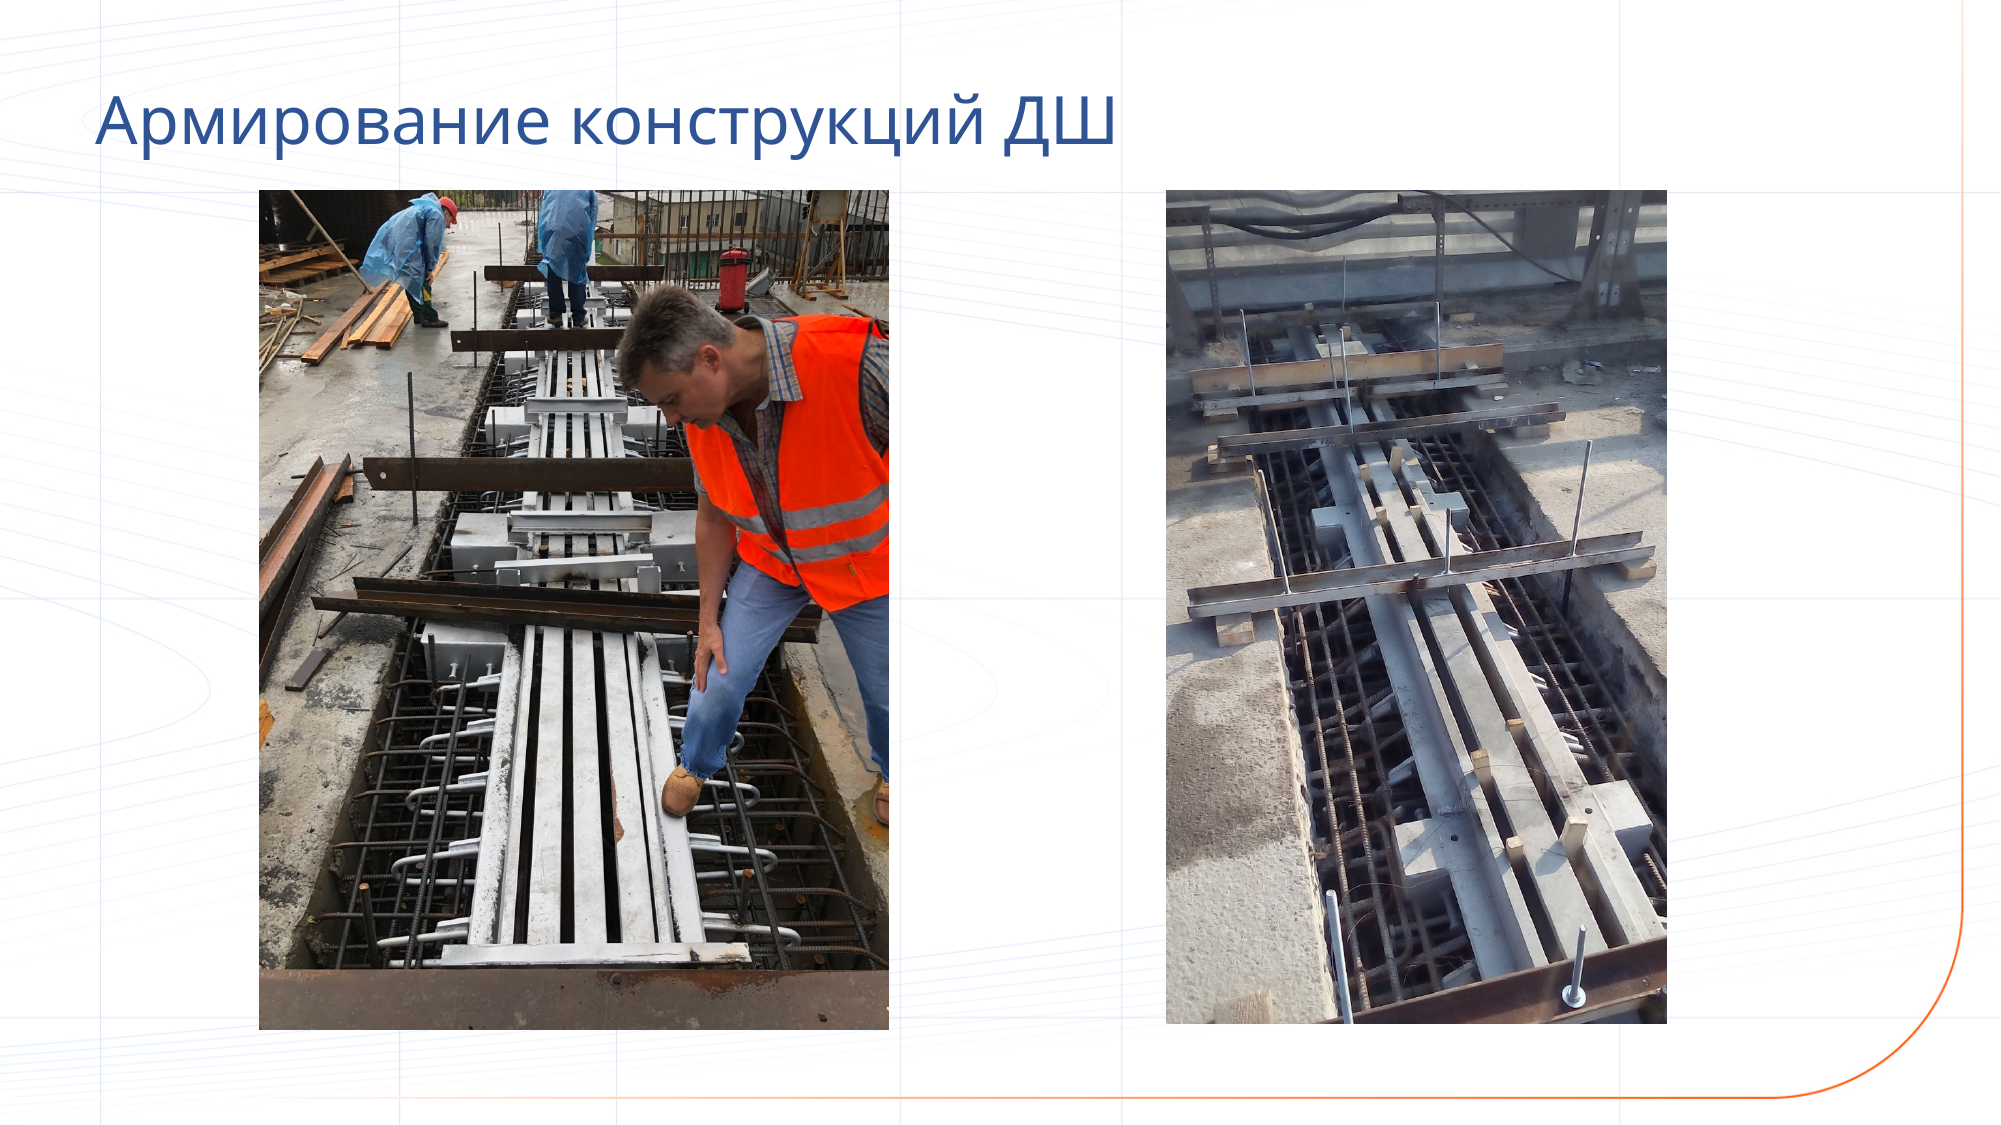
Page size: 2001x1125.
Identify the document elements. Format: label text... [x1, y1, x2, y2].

picture [0, 0, 2001, 1125]
text_box Армирование конструкций ДШ [80, 52, 1806, 167]
